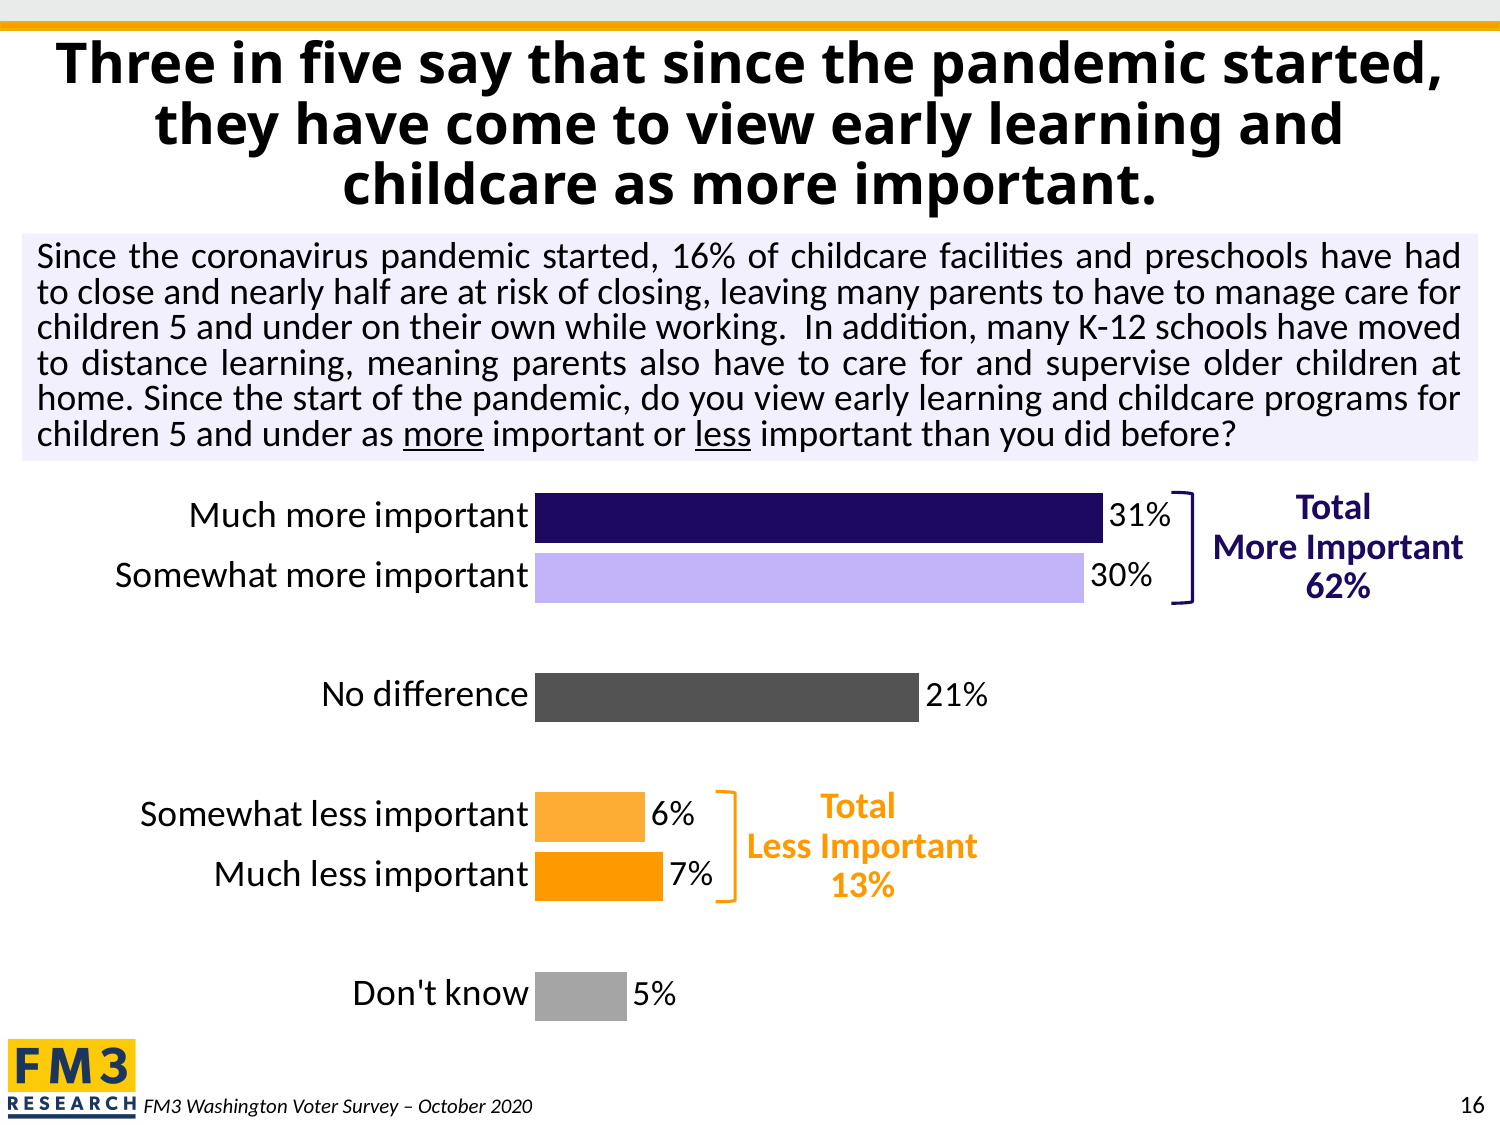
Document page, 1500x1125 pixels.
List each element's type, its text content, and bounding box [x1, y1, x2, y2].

text_box Total More Important 62% [1402, 480, 1488, 614]
chart [61, 477, 1402, 1068]
text_box Since the coronavirus pandemic started, 16% of childcare facilities and preschools have had to close and nearly half are at risk of closing, leaving many parents to have to manage care for children 5 and under on their own while working. In addition, many K-12 schools have moved to distance learning, meaning parents also have to care for and supervise older children at home. Since the start of the pandemic, do you view early learning and childcare programs for children 5 and under as more important or less important than you did before? [22, 233, 1478, 461]
title Three in five say that since the pandemic started, they have come to view early learning and childcare as more important. [22, 27, 1478, 216]
list FM3 Washington Voter Survey – October 2020 [128, 1034, 1458, 1125]
picture [0, 1034, 128, 1125]
